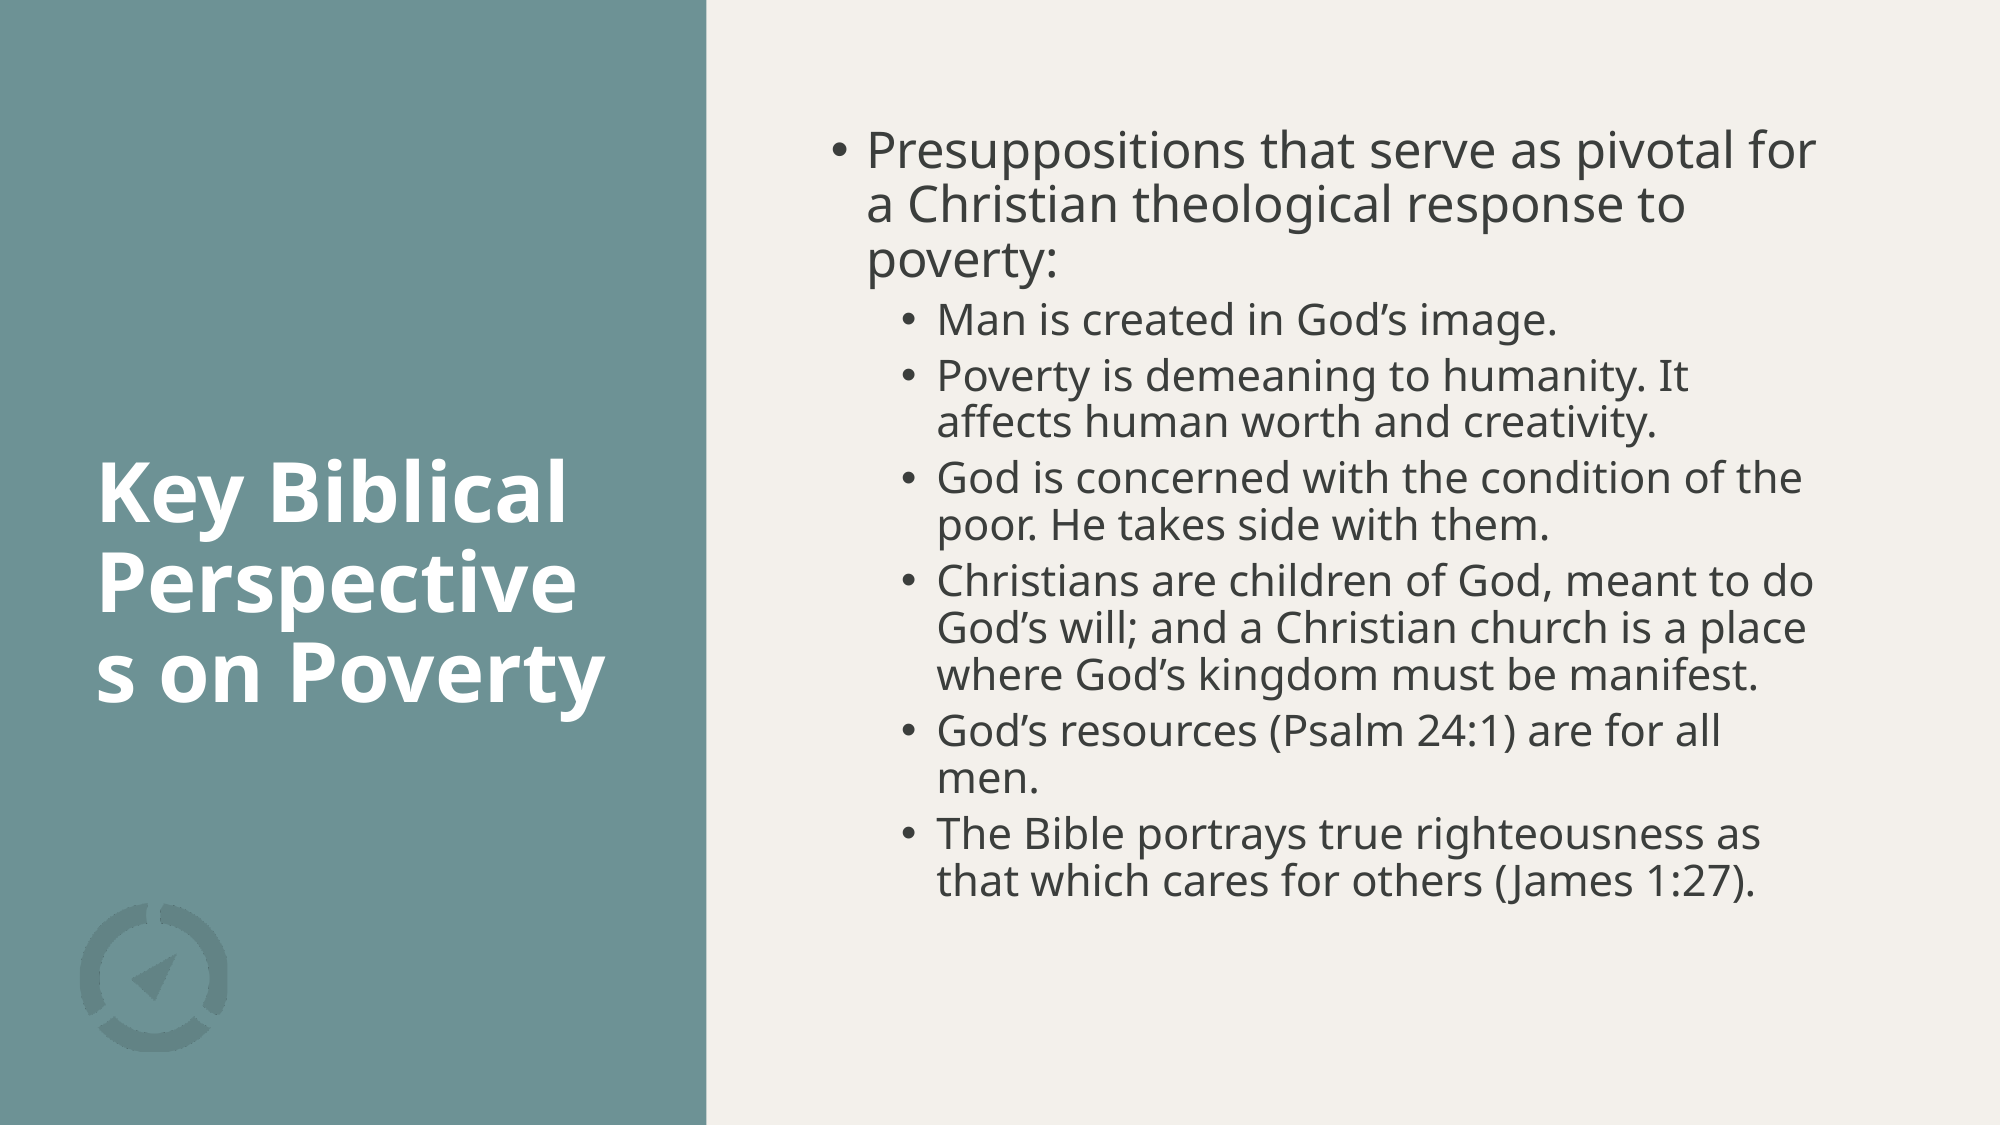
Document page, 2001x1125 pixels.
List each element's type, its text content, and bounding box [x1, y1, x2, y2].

picture [79, 903, 228, 1052]
text_box [0, 0, 707, 1125]
title Key Biblical Perspectives on Poverty [79, 422, 627, 749]
list Presuppositions that serve as pivotal for a Christian theological response to poverty: Man is created in God’s image. Poverty is demeaning to humanity. It affects human worth and creativity. God is concerned with the condition of the poor. He takes side with them. Christians are children of God, meant to do God’s will; and a Christian church is a place where God’s kingdom must be manifest. God’s resources (Psalm 24:1) are for all men. The Bible portrays true righteousness as that which cares for others (James 1:27). [815, 117, 1842, 950]
